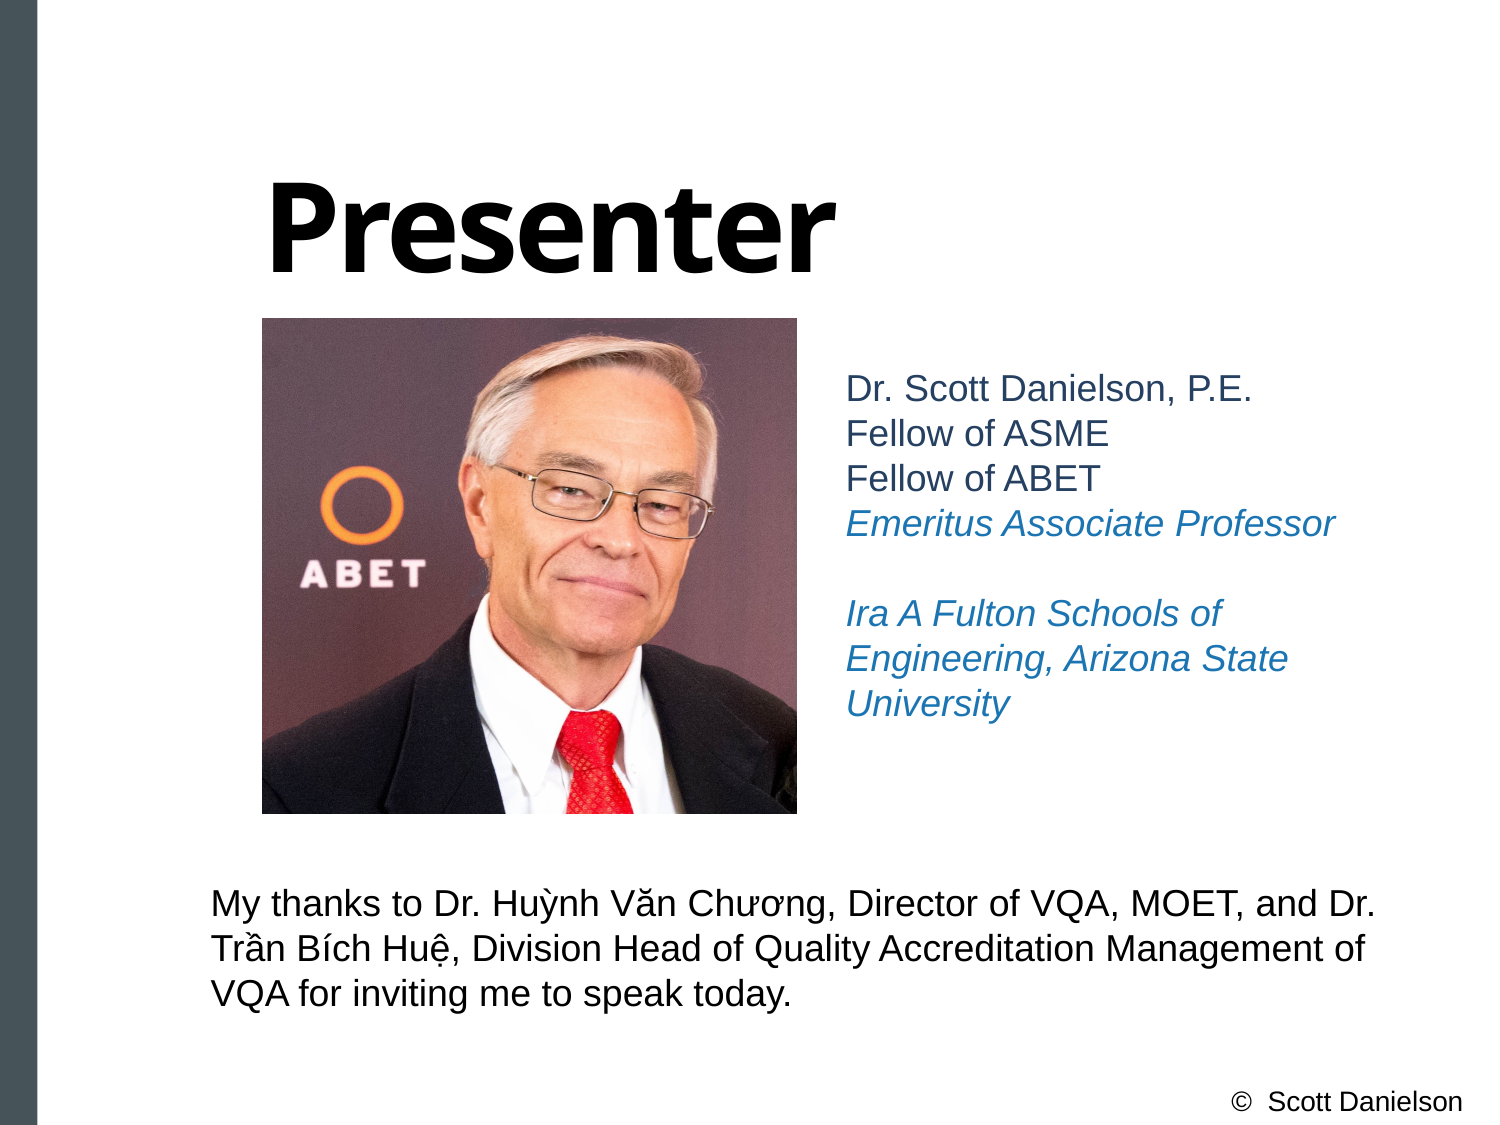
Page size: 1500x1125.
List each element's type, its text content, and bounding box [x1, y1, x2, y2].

text_box Dr. Scott Danielson, P.E. Fellow of ASME Fellow of ABET Emeritus Associate Professor Ira A Fulton Schools of Engineering, Arizona State University [834, 358, 1396, 772]
title Presenter [262, 159, 1200, 300]
text_box © Scott Danielson [1216, 1075, 1479, 1125]
text_box My thanks to Dr. Huỳnh Văn Chương, Director of VQA, MOET, and Dr. Trần Bích Huệ, Division Head of Quality Accreditation Management of VQA for inviting me to speak today. [195, 871, 1404, 1022]
picture [262, 318, 797, 814]
